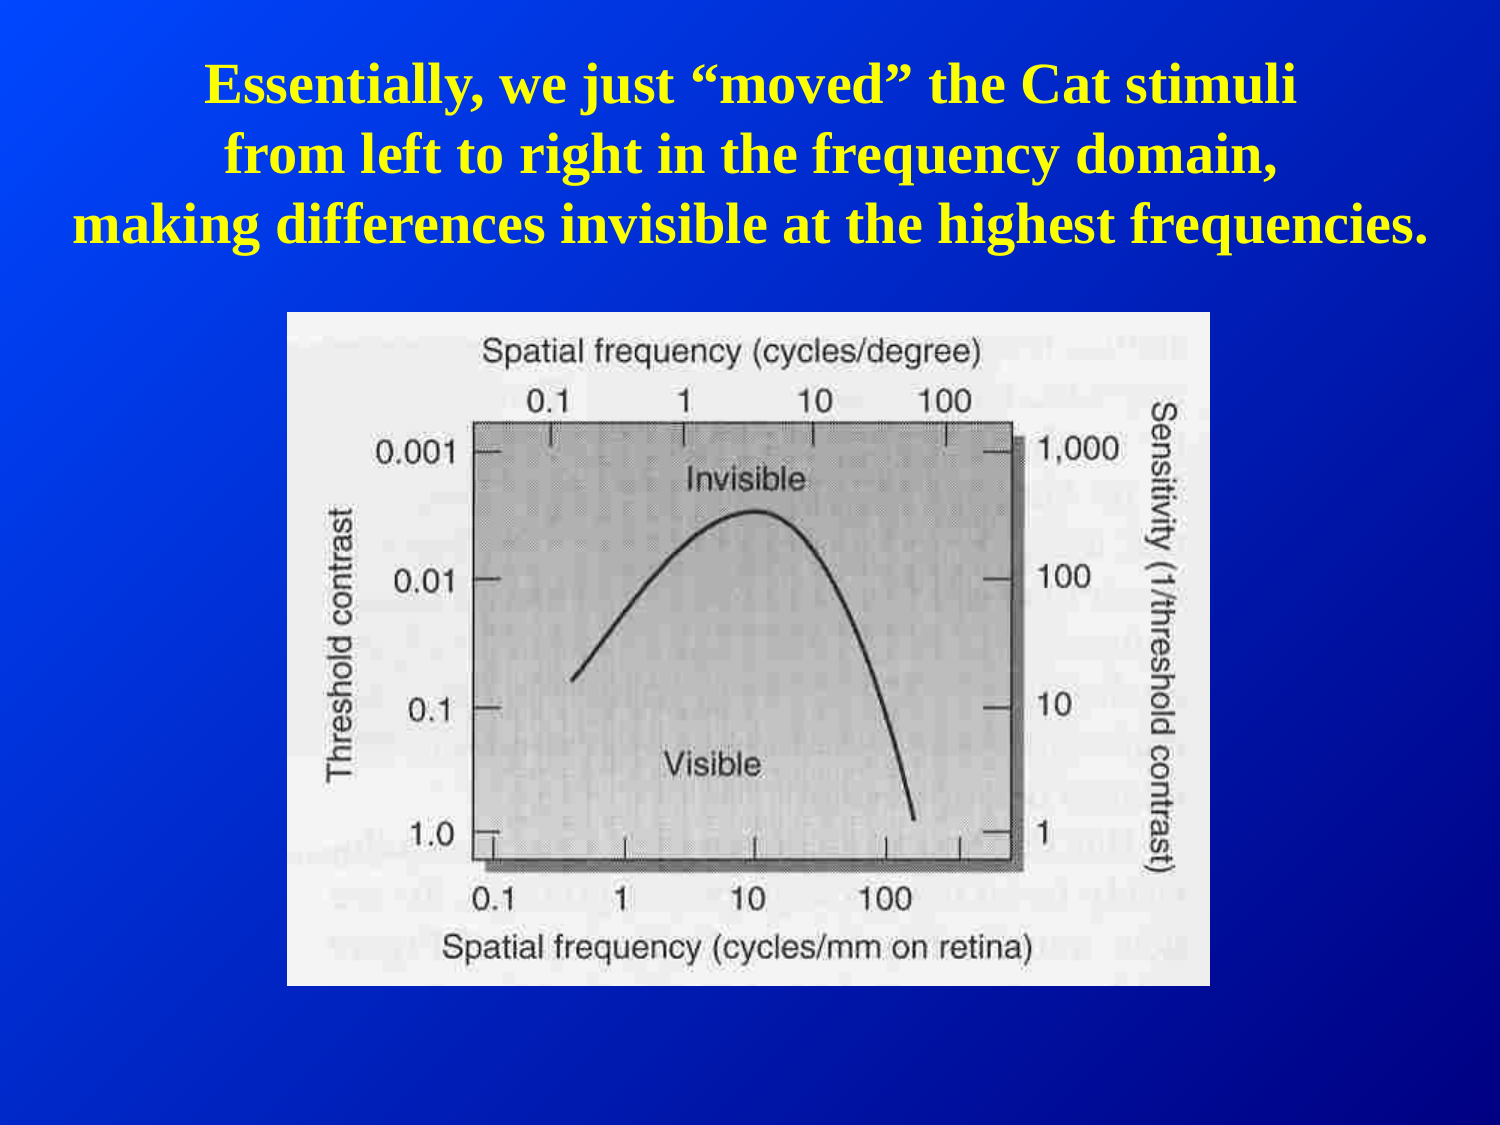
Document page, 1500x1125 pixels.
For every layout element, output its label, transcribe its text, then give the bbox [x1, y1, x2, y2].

picture [287, 312, 1210, 986]
text_box Essentially, we just “moved” the Cat stimuli from left to right in the frequency domain, making differences invisible at the highest frequencies. [57, 37, 1445, 263]
